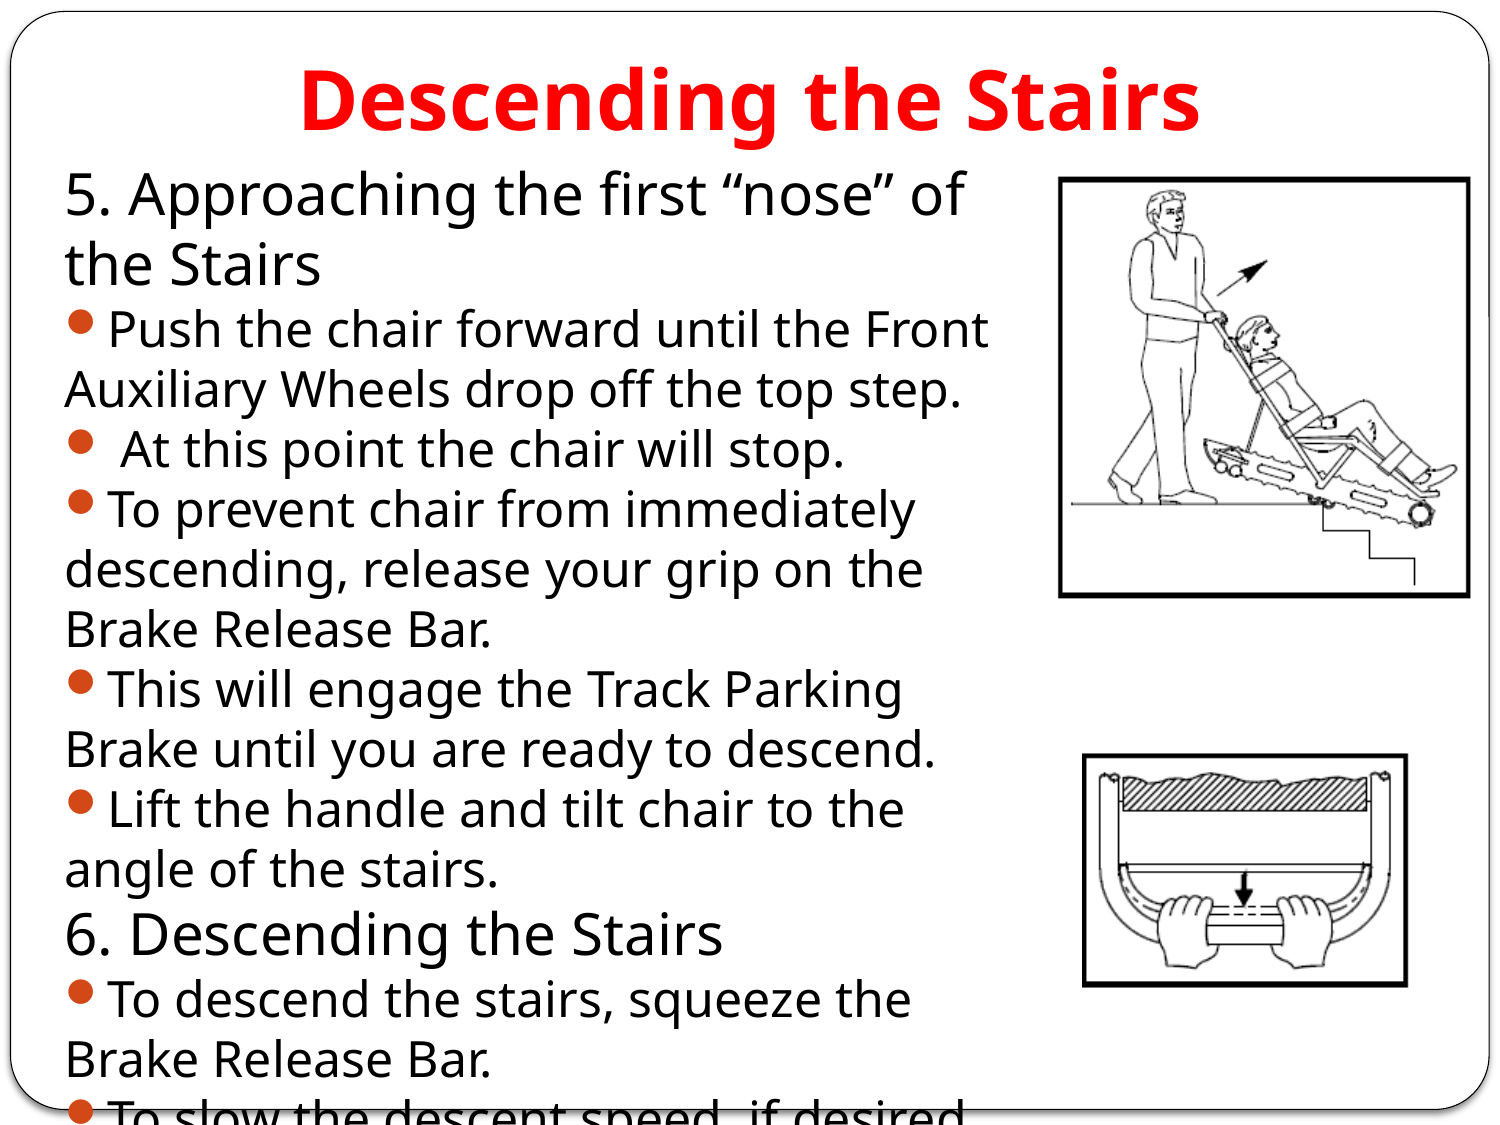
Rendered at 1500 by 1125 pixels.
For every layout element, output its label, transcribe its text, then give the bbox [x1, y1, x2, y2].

picture [1054, 174, 1476, 601]
list 5. Approaching the first “nose” of the Stairs Push the chair forward until the Front Auxiliary Wheels drop off the top step. At this point the chair will stop. To prevent chair from immediately descending, release your grip on the Brake Release Bar. This will engage the Track Parking Brake until you are ready to descend. Lift the handle and tilt chair to the angle of the stairs. 6. Descending the Stairs To descend the stairs, squeeze the Brake Release Bar. To slow the descent speed, if desired, simply loosen your grip on the Release Bar. This will partially engage the Brake. [50, 149, 1050, 1063]
picture [1082, 749, 1413, 991]
title Descending the Stairs [62, 0, 1438, 163]
